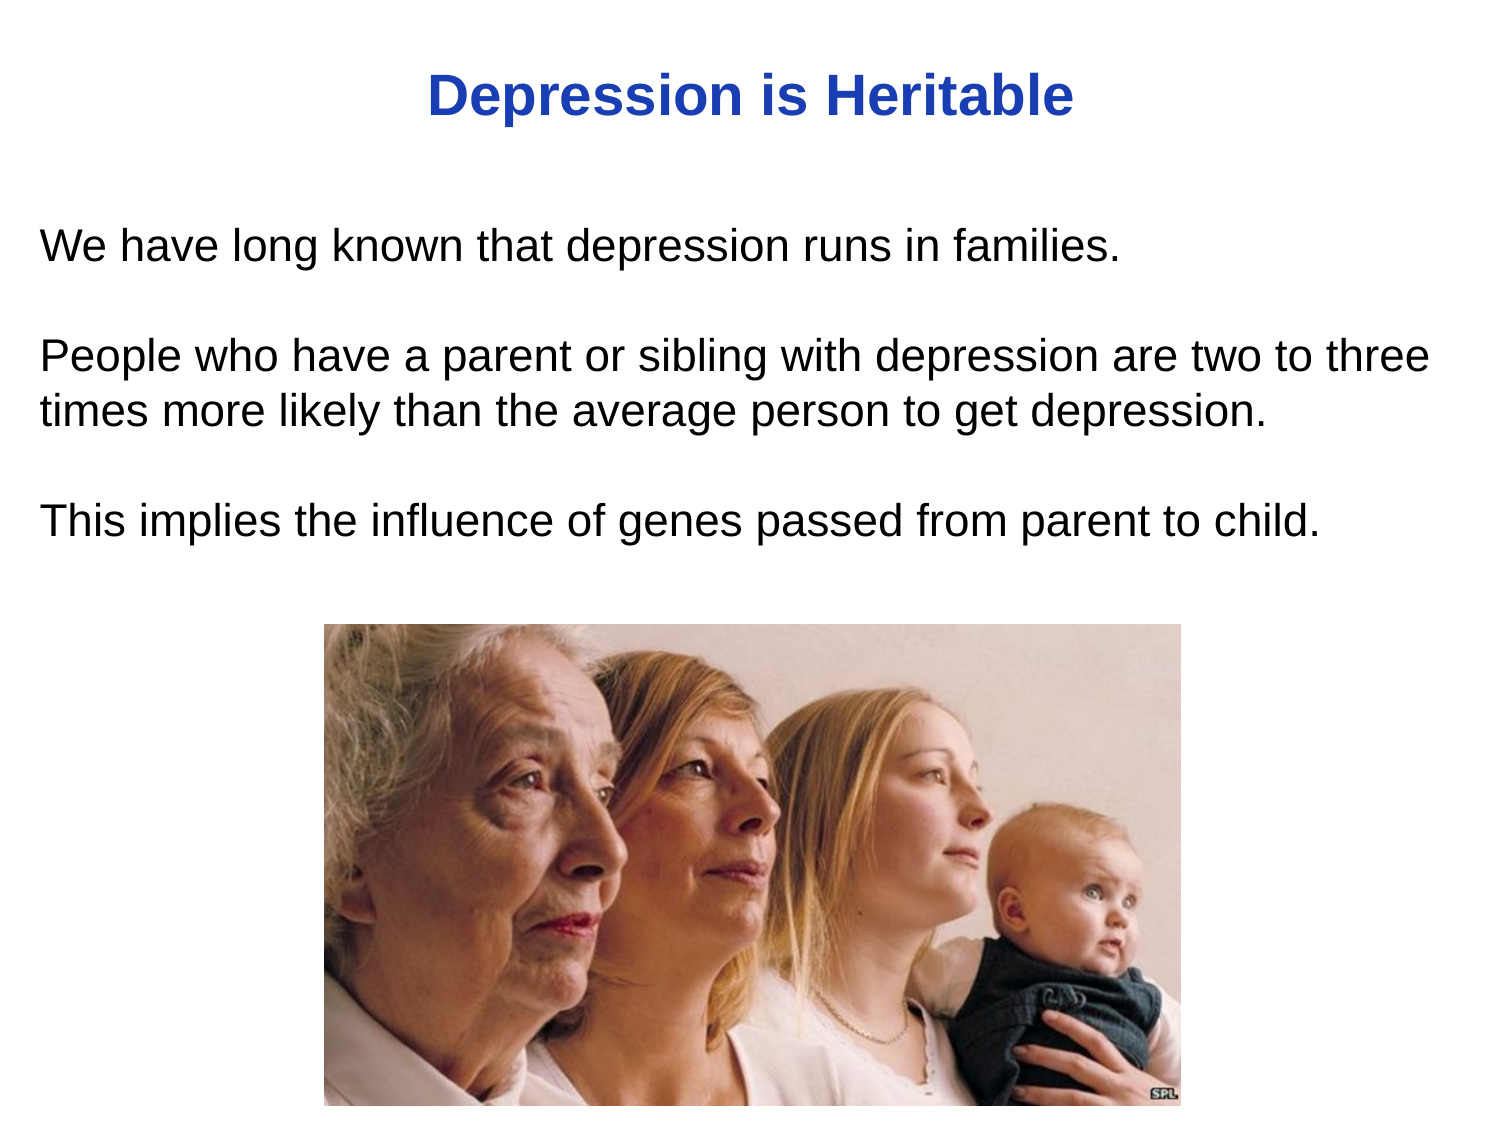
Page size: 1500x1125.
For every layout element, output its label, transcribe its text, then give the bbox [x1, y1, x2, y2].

text_box We have long known that depression runs in families. People who have a parent or sibling with depression are two to three times more likely than the average person to get depression. This implies the influence of genes passed from parent to child. [24, 208, 1488, 554]
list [324, 624, 1181, 1106]
text_box Depression is Heritable [178, 50, 1325, 135]
